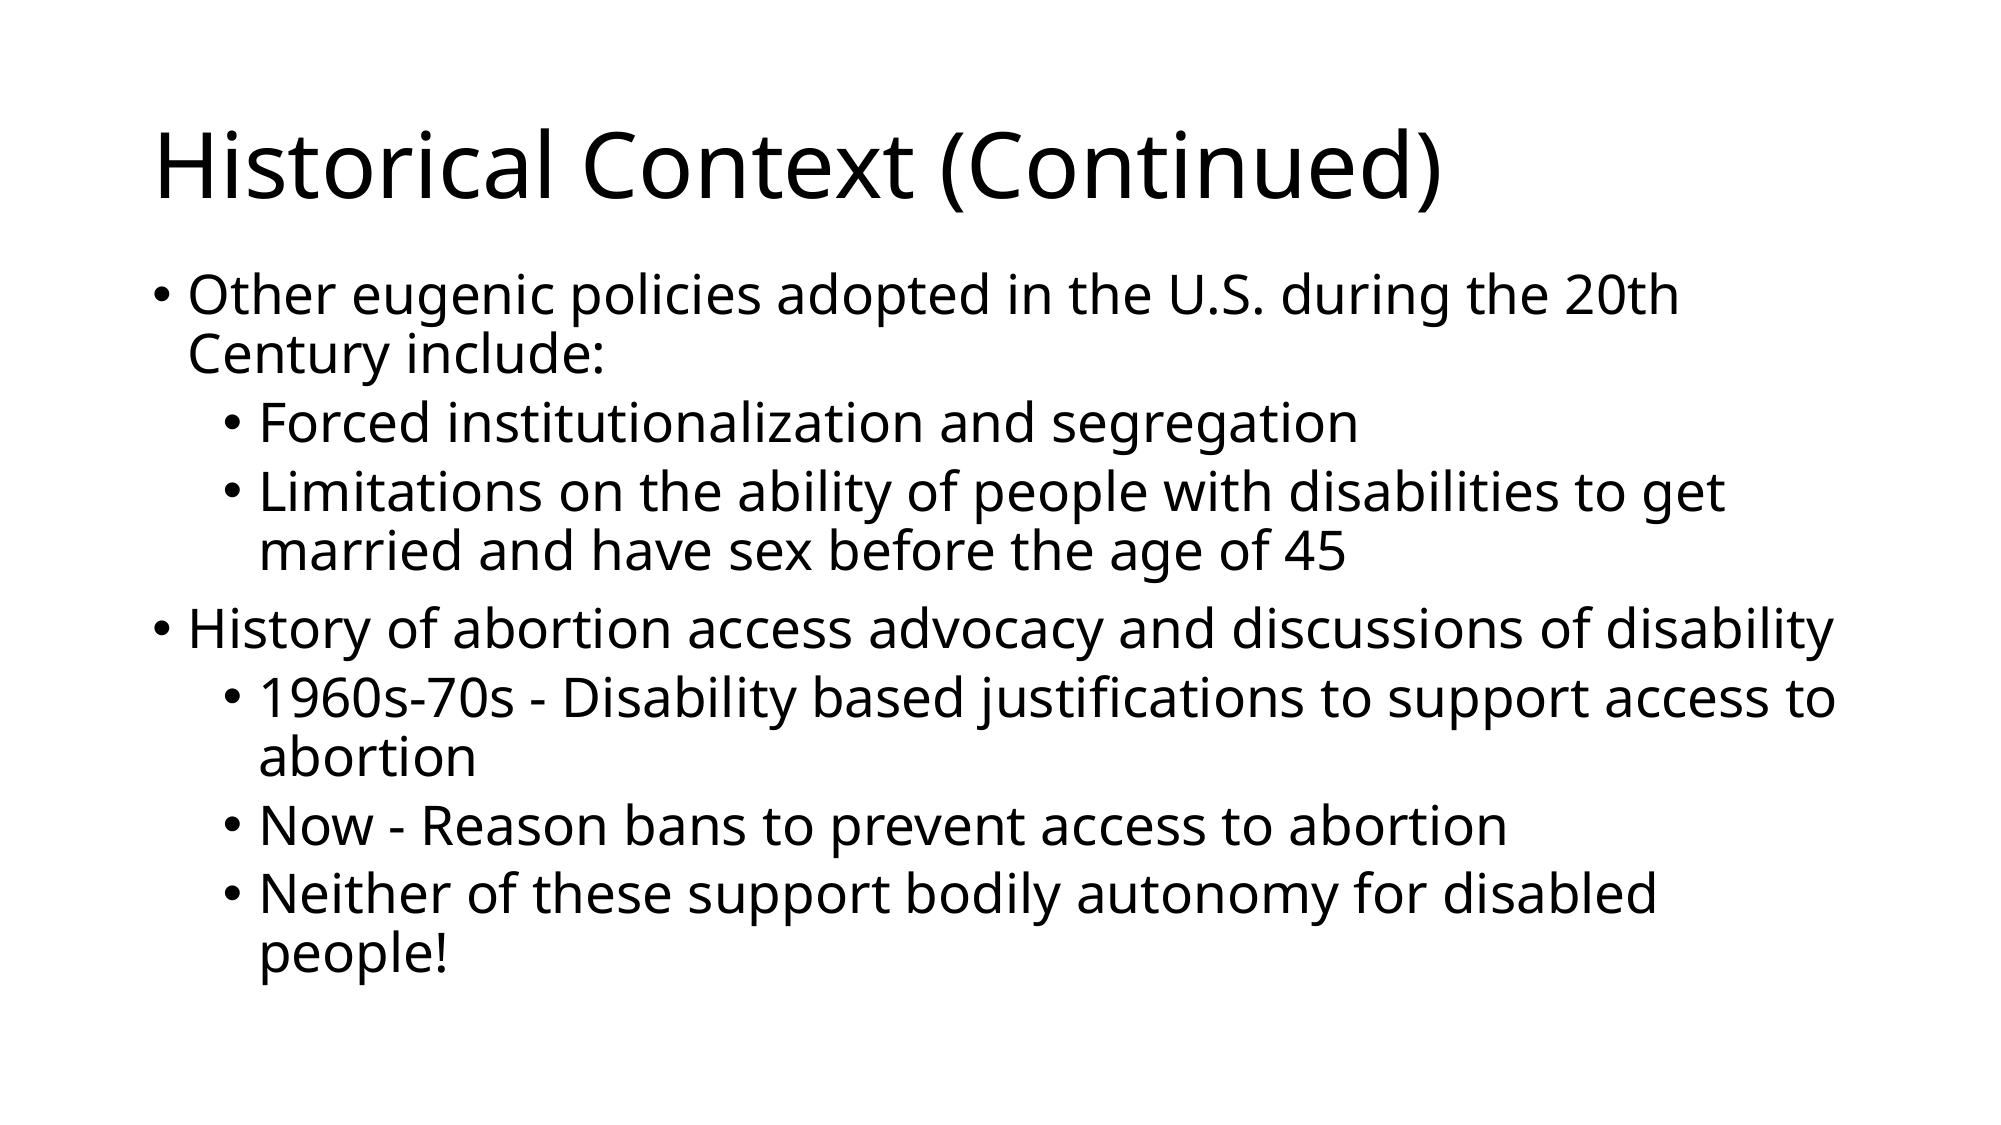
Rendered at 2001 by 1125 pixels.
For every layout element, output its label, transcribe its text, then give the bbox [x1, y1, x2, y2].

title Historical Context (Continued) [137, 59, 1863, 259]
list Other eugenic policies adopted in the U.S. during the 20th Century include: Forced institutionalization and segregation Limitations on the ability of people with disabilities to get married and have sex before the age of 45 History of abortion access advocacy and discussions of disability 1960s-70s - Disability based justifications to support access to abortion Now - Reason bans to prevent access to abortion Neither of these support bodily autonomy for disabled people! [137, 259, 1865, 1039]
